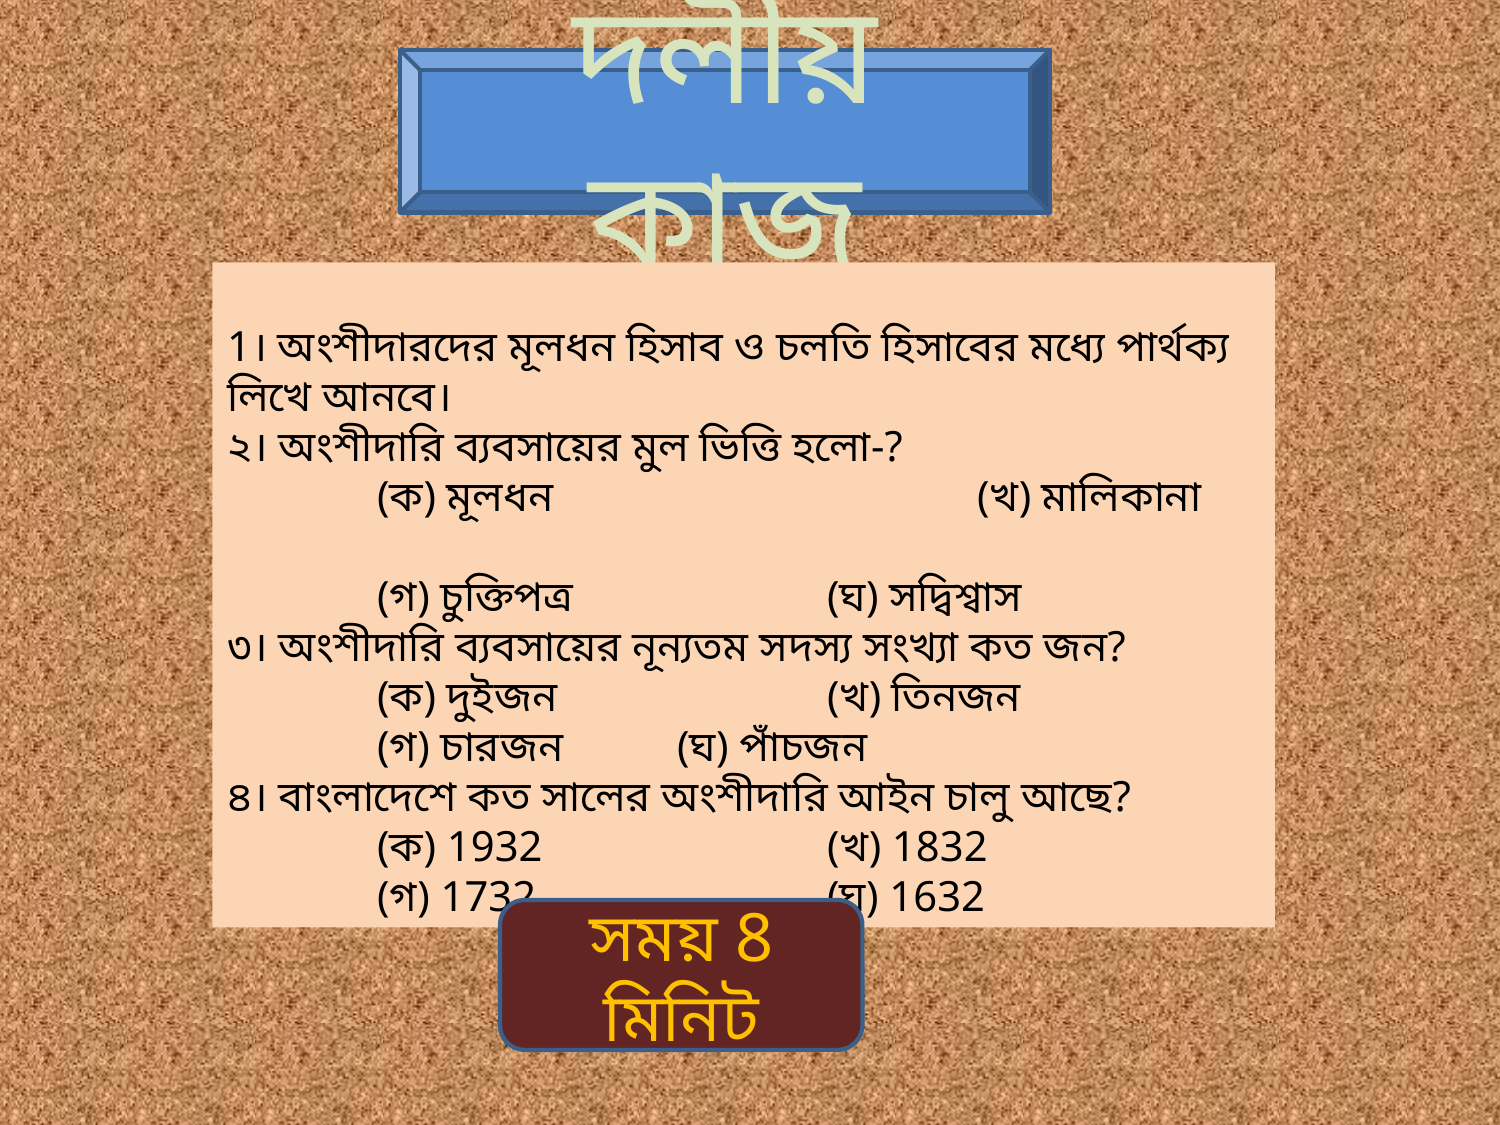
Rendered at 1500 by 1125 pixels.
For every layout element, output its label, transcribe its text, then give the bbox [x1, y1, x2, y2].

text_box সময় 8 মিনিট [497, 897, 865, 1053]
picture [0, 0, 1500, 1125]
text_box দলীয় কাজ [398, 48, 1052, 215]
text_box 1। অংশীদারদের মূলধন হিসাব ও চলতি হিসাবের মধ্যে পার্থক্য লিখে আনবে। ২। অংশীদারি ব্যবসায়ের মুল ভিত্তি হলো-? (ক) মূলধন (খ) মালিকানা (গ) চুক্তিপত্র (ঘ) সদ্বিশ্বাস ৩। অংশীদারি ব্যবসায়ের নূন্যতম সদস্য সংখ্যা কত জন? (ক) দুইজন (খ) তিনজন (গ) চারজন (ঘ) পাঁচজন ৪। বাংলাদেশে কত সালের অংশীদারি আইন চালু আছে? (ক) 1932 (খ) 1832 (গ) 1732 (ঘ) 1632 [212, 262, 1275, 928]
